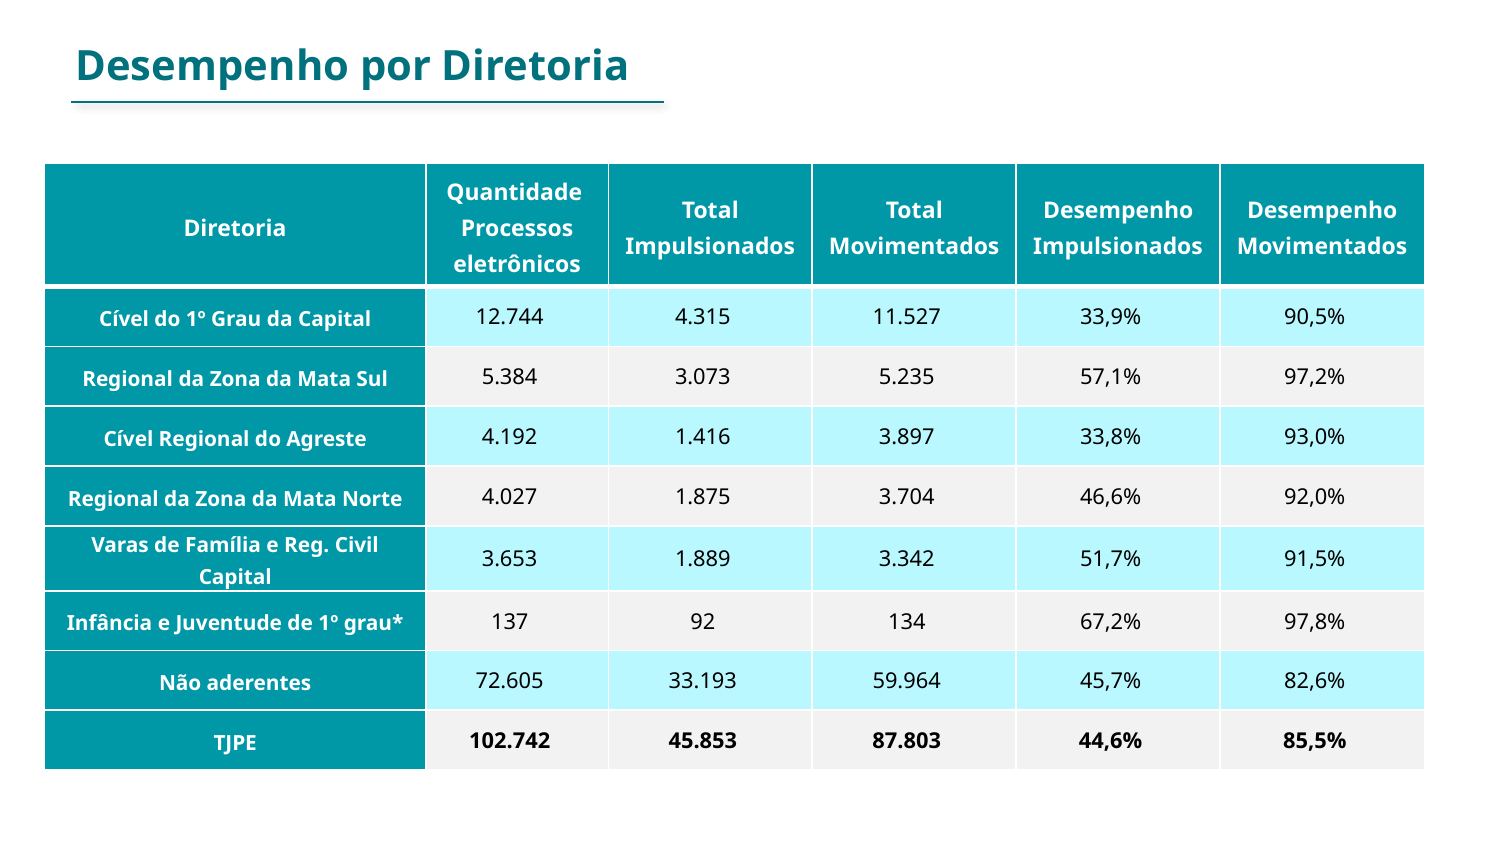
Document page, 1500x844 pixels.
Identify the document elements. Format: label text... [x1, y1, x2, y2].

table_cell Regional da Zona da Mata Norte [45, 467, 425, 525]
table_cell 3.073 [609, 347, 811, 405]
table_cell 82,6% [1221, 651, 1424, 709]
table_cell 1.875 [609, 467, 811, 525]
table_cell 91,5% [1221, 527, 1424, 590]
table_cell 4.027 [427, 467, 608, 525]
table_cell 3.342 [813, 527, 1015, 590]
table_cell 33.193 [609, 651, 811, 709]
table_cell 5.235 [813, 347, 1015, 405]
table_cell 90,5% [1221, 289, 1424, 346]
table_header Desempenho Impulsionados [1017, 164, 1219, 284]
table_cell 97,8% [1221, 592, 1424, 650]
table_cell Cível Regional do Agreste [45, 407, 425, 465]
table_cell 1.889 [609, 527, 811, 590]
table_cell 3.704 [813, 467, 1015, 525]
table_cell Infância e Juventude de 1º grau* [45, 592, 425, 650]
table_cell 1.416 [609, 407, 811, 465]
table_cell Varas de Família e Reg. Civil Capital [45, 527, 425, 590]
table_cell 51,7% [1017, 527, 1219, 590]
table_header Diretoria [45, 164, 425, 284]
table_cell TJPE [45, 711, 425, 769]
table_cell 97,2% [1221, 347, 1424, 405]
table_cell Regional da Zona da Mata Sul [45, 347, 425, 405]
table_cell 33,8% [1017, 407, 1219, 465]
table_cell 134 [813, 592, 1015, 650]
table_cell 92,0% [1221, 467, 1424, 525]
table_cell 3.653 [427, 527, 608, 590]
table_cell 72.605 [427, 651, 608, 709]
table_cell 11.527 [813, 289, 1015, 346]
table_cell 59.964 [813, 651, 1015, 709]
table_cell 12.744 [427, 289, 608, 346]
text_box [12, 56, 738, 545]
table_cell 5.384 [427, 347, 608, 405]
table_cell Cível do 1º Grau da Capital [45, 289, 425, 346]
table_cell 137 [427, 592, 608, 650]
table_cell 44,6% [1017, 711, 1219, 769]
table_header Quantidade Processos eletrônicos [427, 164, 608, 284]
table_header Total Impulsionados [609, 164, 811, 284]
table_cell 92 [609, 592, 811, 650]
table_cell 93,0% [1221, 407, 1424, 465]
table_cell 4.315 [609, 289, 811, 346]
table_header Total Movimentados [813, 164, 1015, 284]
table_cell 57,1% [1017, 347, 1219, 405]
table_cell 33,9% [1017, 289, 1219, 346]
table_cell 45.853 [609, 711, 811, 769]
table_cell Não aderentes [45, 651, 425, 709]
table_header Desempenho Movimentados [1221, 164, 1424, 284]
table_cell 67,2% [1017, 592, 1219, 650]
text_box Desempenho por Diretoria [60, 23, 664, 118]
table_cell 3.897 [813, 407, 1015, 465]
table_cell 4.192 [427, 407, 608, 465]
table_cell 45,7% [1017, 651, 1219, 709]
table_cell 85,5% [1221, 711, 1424, 769]
table_cell 87.803 [813, 711, 1015, 769]
table_cell 46,6% [1017, 467, 1219, 525]
table_cell 102.742 [427, 711, 608, 769]
